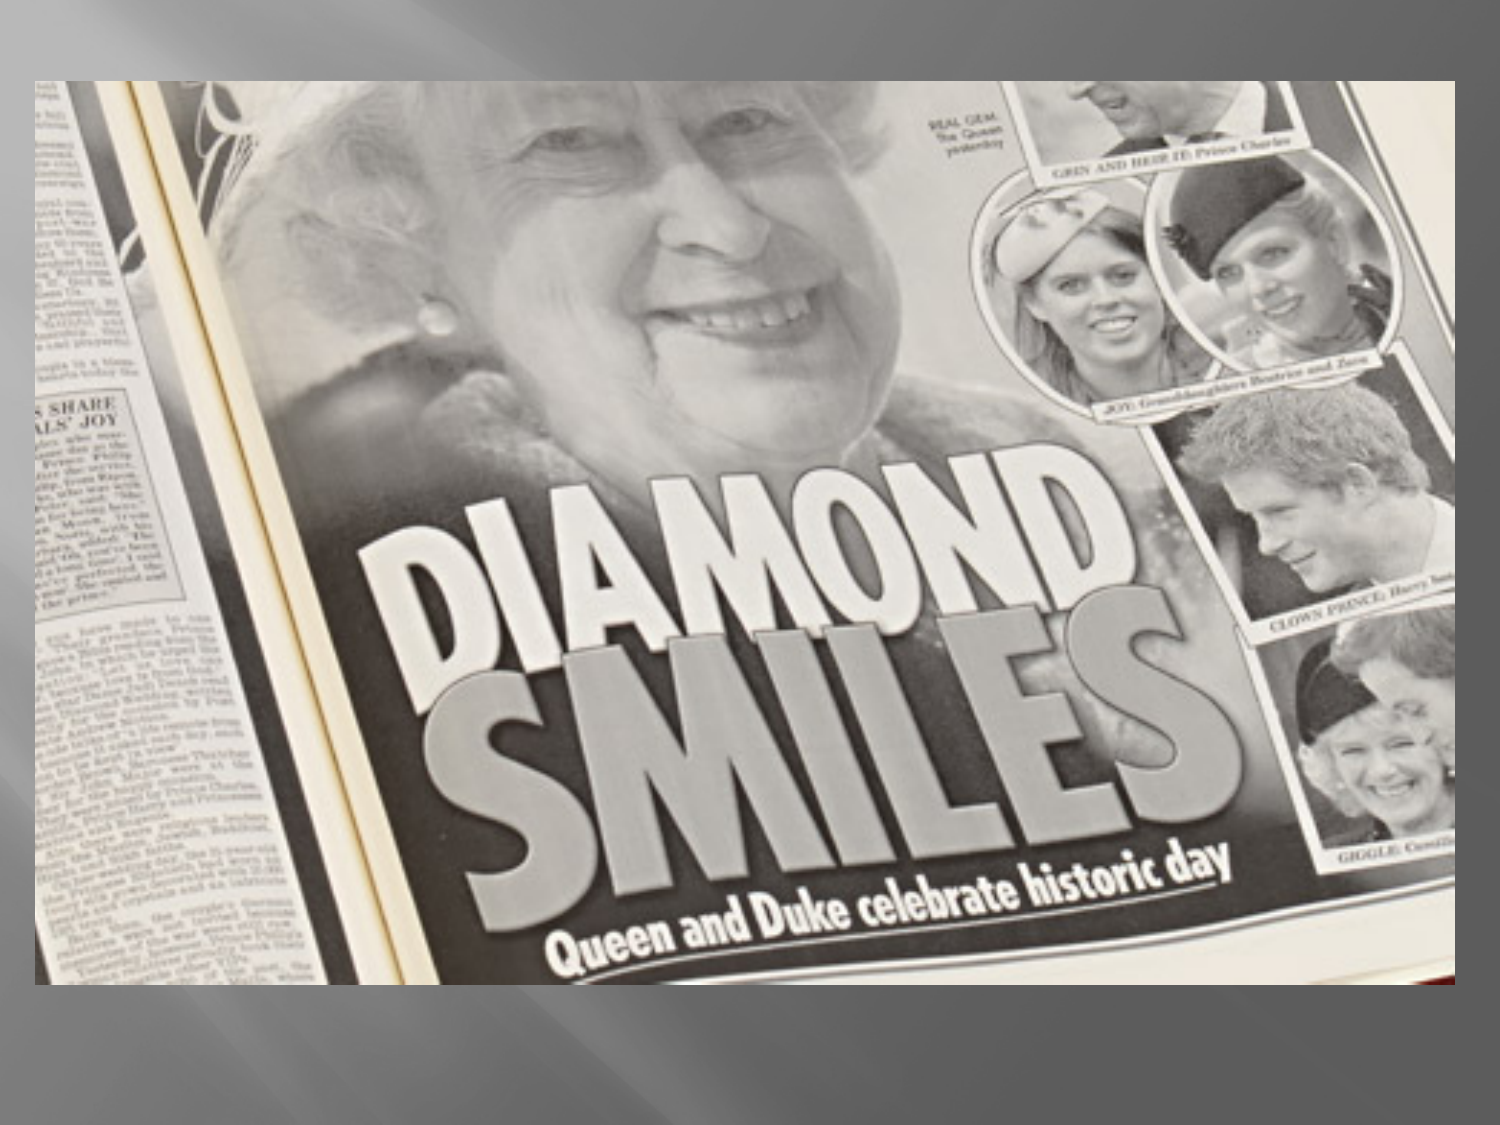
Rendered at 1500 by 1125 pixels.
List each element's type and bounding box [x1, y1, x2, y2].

list [34, 81, 1455, 985]
